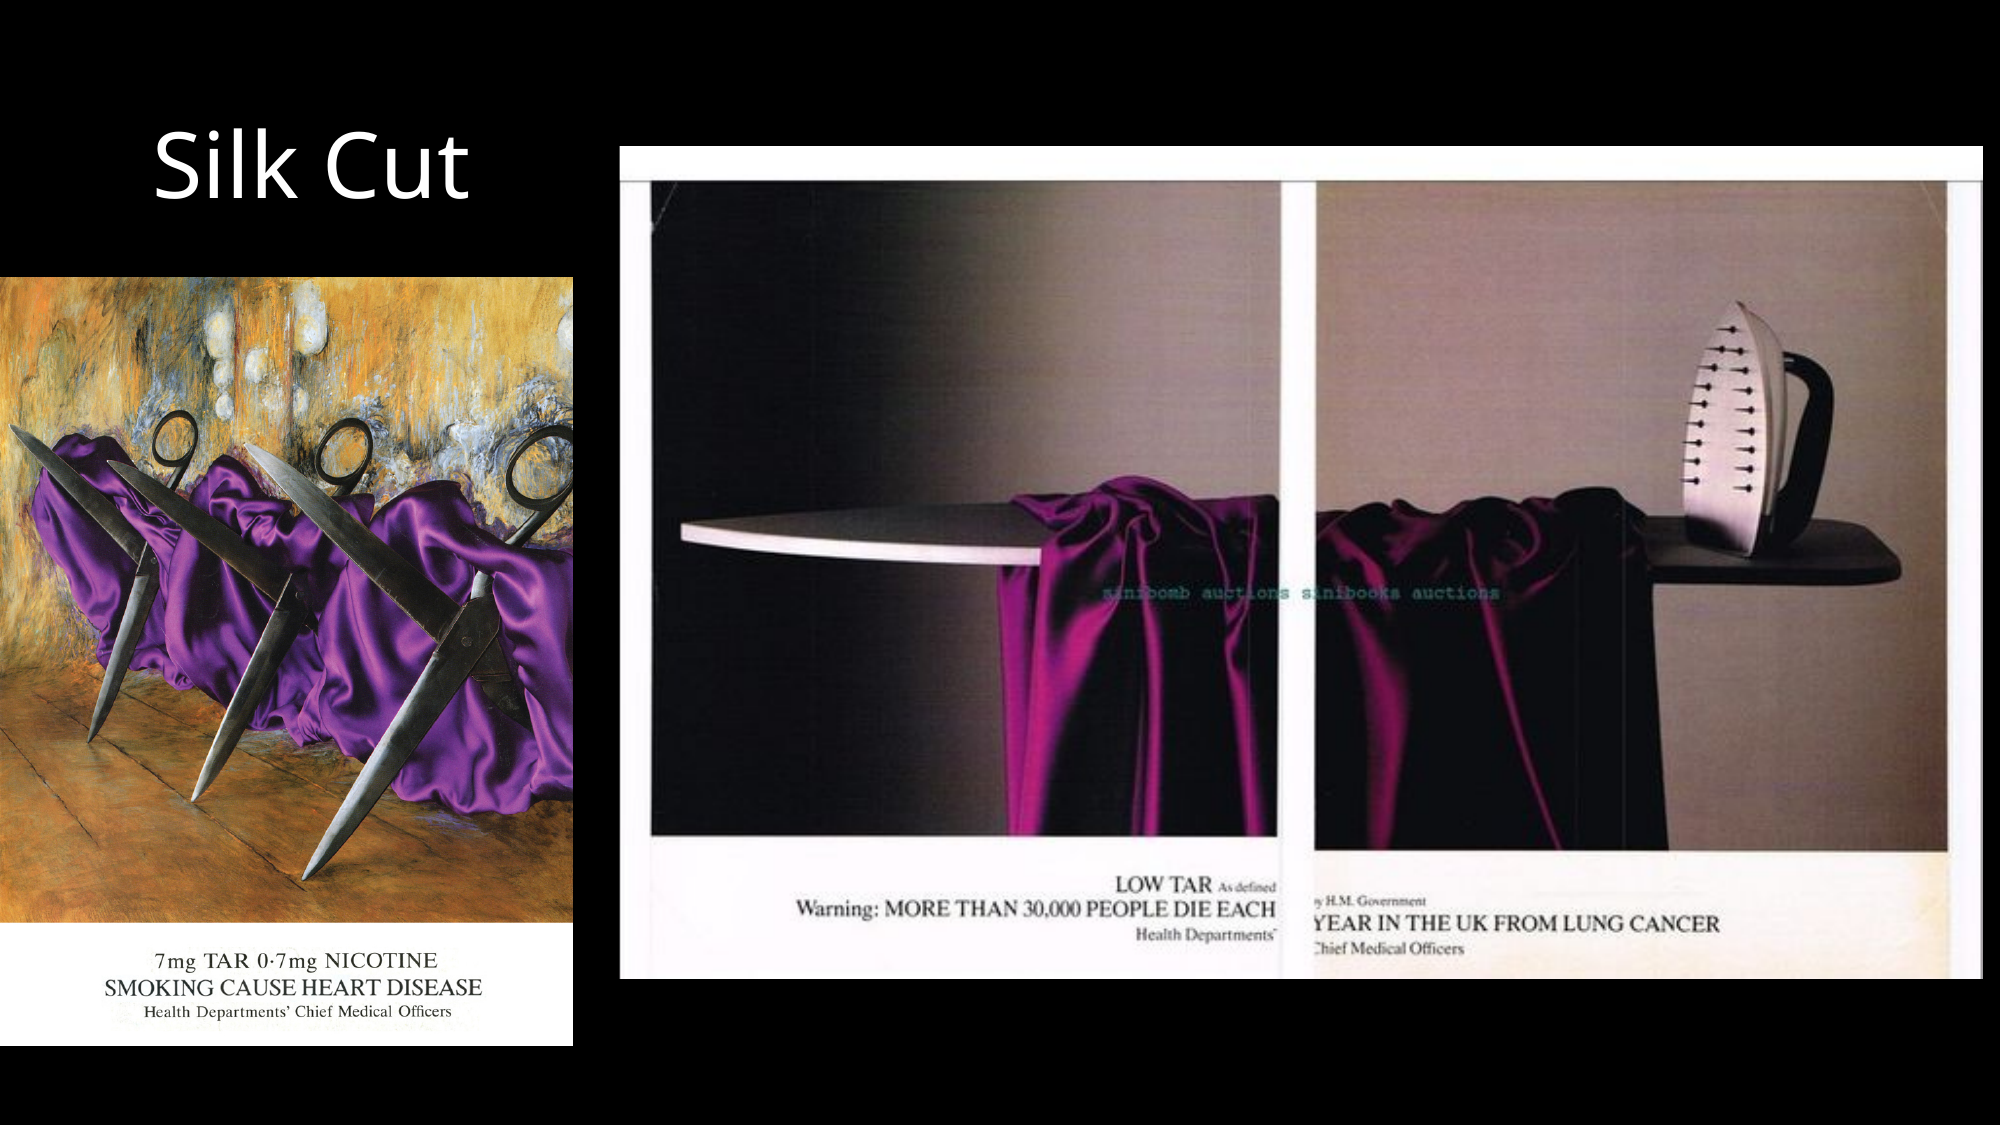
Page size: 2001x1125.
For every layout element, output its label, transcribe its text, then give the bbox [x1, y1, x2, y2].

title Silk Cut [137, 59, 1863, 278]
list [619, 146, 1983, 979]
picture [0, 277, 573, 1046]
